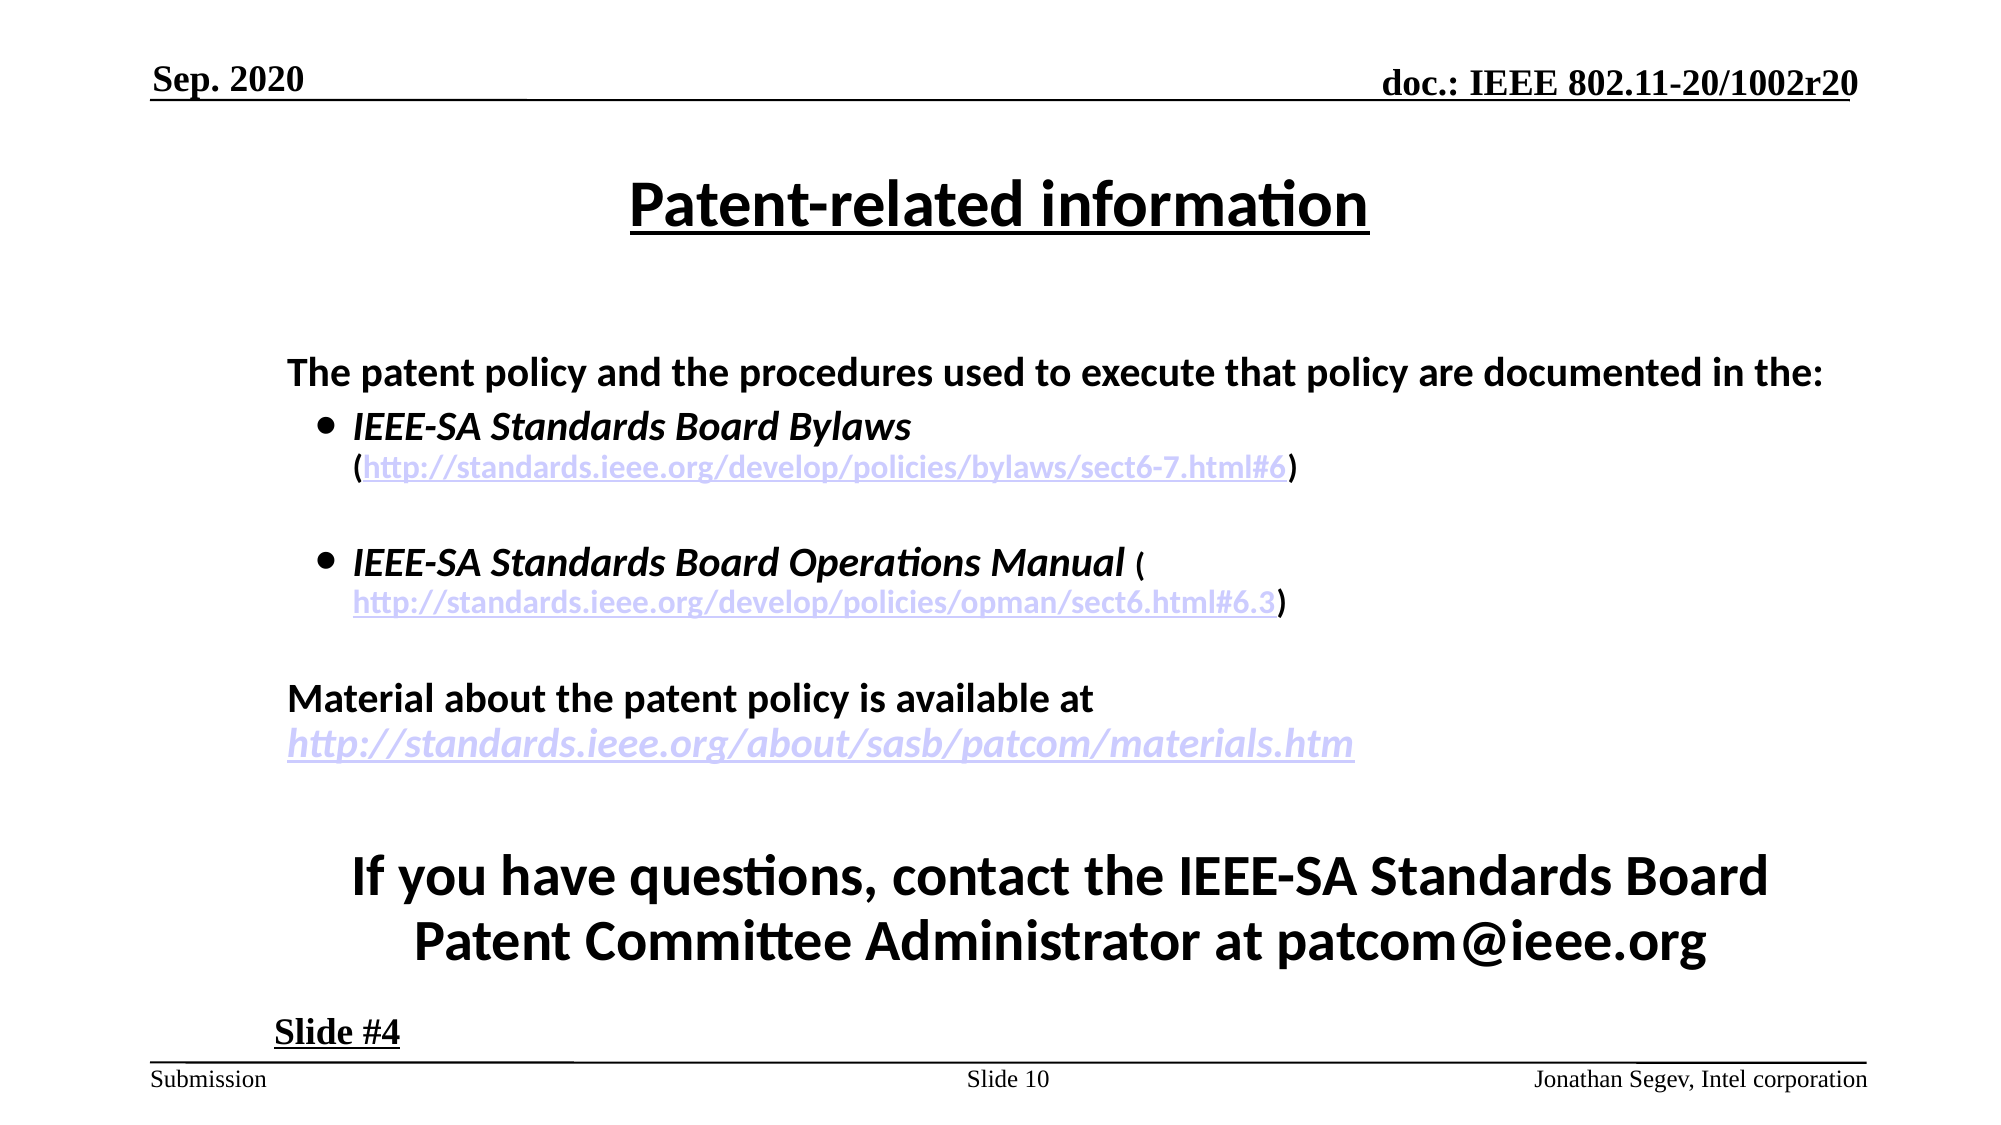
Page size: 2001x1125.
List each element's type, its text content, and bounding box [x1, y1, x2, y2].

footer Jonathan Segev, Intel corporation [1171, 1061, 1869, 1093]
slide_number Slide 10 [950, 1061, 1067, 1123]
title Patent-related information [149, 112, 1850, 288]
text_box Slide #4 [259, 999, 416, 1060]
list The patent policy and the procedures used to execute that policy are documented in the: IEEE-SA Standards Board Bylaws (http://standards.ieee.org/develop/policies/bylaws/sect6-7.html#6) IEEE-SA Standards Board Operations Manual (http://standards.ieee.org/develop/policies/opman/sect6.html#6.3) Material about the patent policy is available at http://standards.ieee.org/about/sasb/patcom/materials.htm If you have questions, contact the IEEE-SA Standards Board Patent Committee Administrator at patcom@ieee.org [149, 324, 1850, 1000]
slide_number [152, 54, 563, 100]
